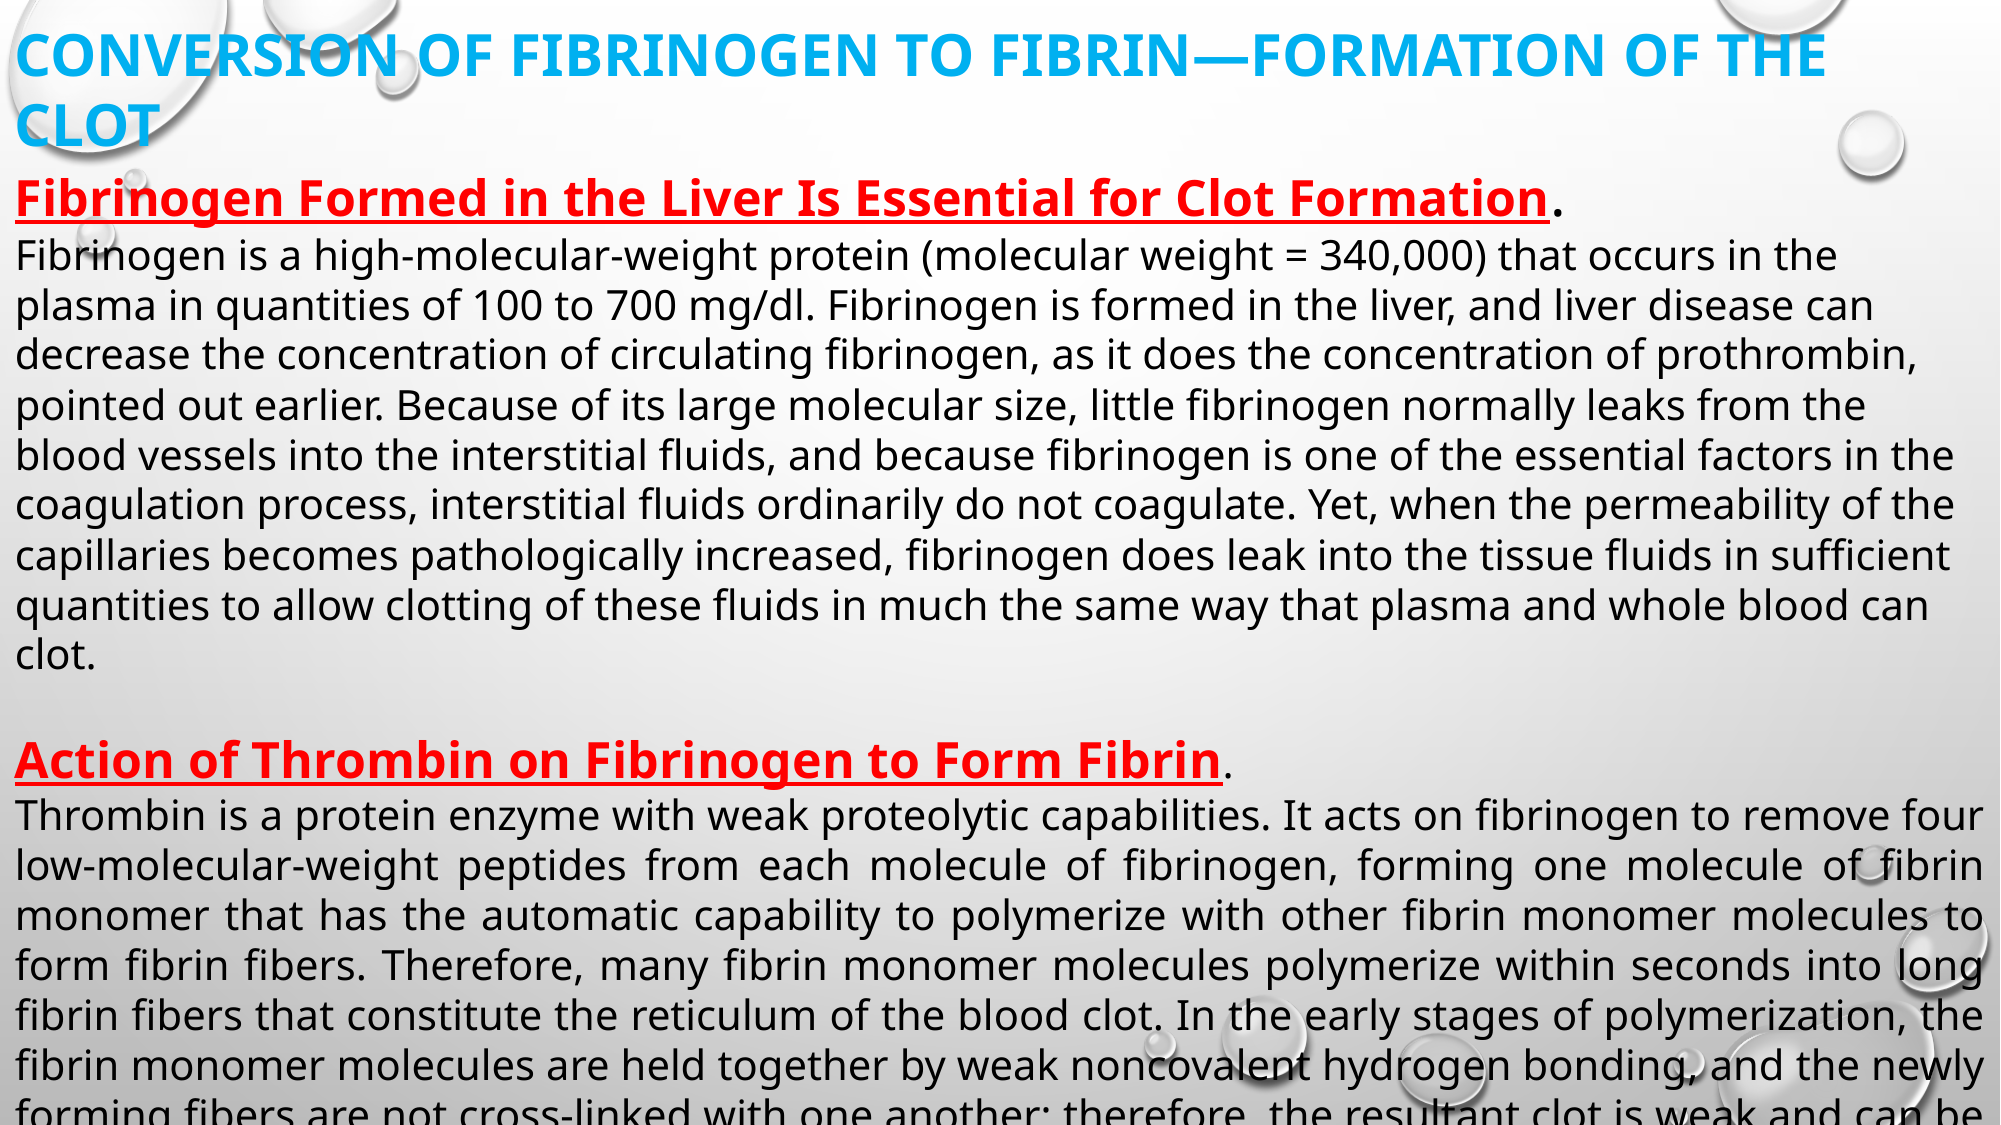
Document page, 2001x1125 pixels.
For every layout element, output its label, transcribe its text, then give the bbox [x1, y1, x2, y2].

picture [0, 0, 2000, 10]
text_box CONVERSION OF FIBRINOGEN TO FIBRIN—FORMATION OF THE CLOT Fibrinogen Formed in the Liver Is Essential for Clot Formation. Fibrinogen is a high-molecular-weight protein (molecular weight = 340,000) that occurs in the plasma in quantities of 100 to 700 mg/dl. Fibrinogen is formed in the liver, and liver disease can decrease the concentration of circulating fibrinogen, as it does the concentration of prothrombin, pointed out earlier. Because of its large molecular size, little fibrinogen normally leaks from the blood vessels into the interstitial fluids, and because fibrinogen is one of the essential factors in the coagulation process, interstitial fluids ordinarily do not coagulate. Yet, when the permeability of the capillaries becomes pathologically increased, fibrinogen does leak into the tissue fluids in sufficient quantities to allow clotting of these fluids in much the same way that plasma and whole blood can clot. Action of Thrombin on Fibrinogen to Form Fibrin. Thrombin is a protein enzyme with weak proteolytic capabilities. It acts on fibrinogen to remove four low-molecular-weight peptides from each molecule of fibrinogen, forming one molecule of fibrin monomer that has the automatic capability to polymerize with other fibrin monomer molecules to form fibrin fibers. Therefore, many fibrin monomer molecules polymerize within seconds into long fibrin fibers that constitute the reticulum of the blood clot. In the early stages of polymerization, the fibrin monomer molecules are held together by weak noncovalent hydrogen bonding, and the newly forming fibers are not cross-linked with one another; therefore, the resultant clot is weak and can be broken apart with ease. However, another process occurs during the next few minutes that greatly strengthens the fibrin reticulum. This process involves a substance called fibrin-stabilizing factor that is present in small amounts in normal plasma globulins but is also released from platelets entrapped in the clot. [0, 10, 2000, 1125]
